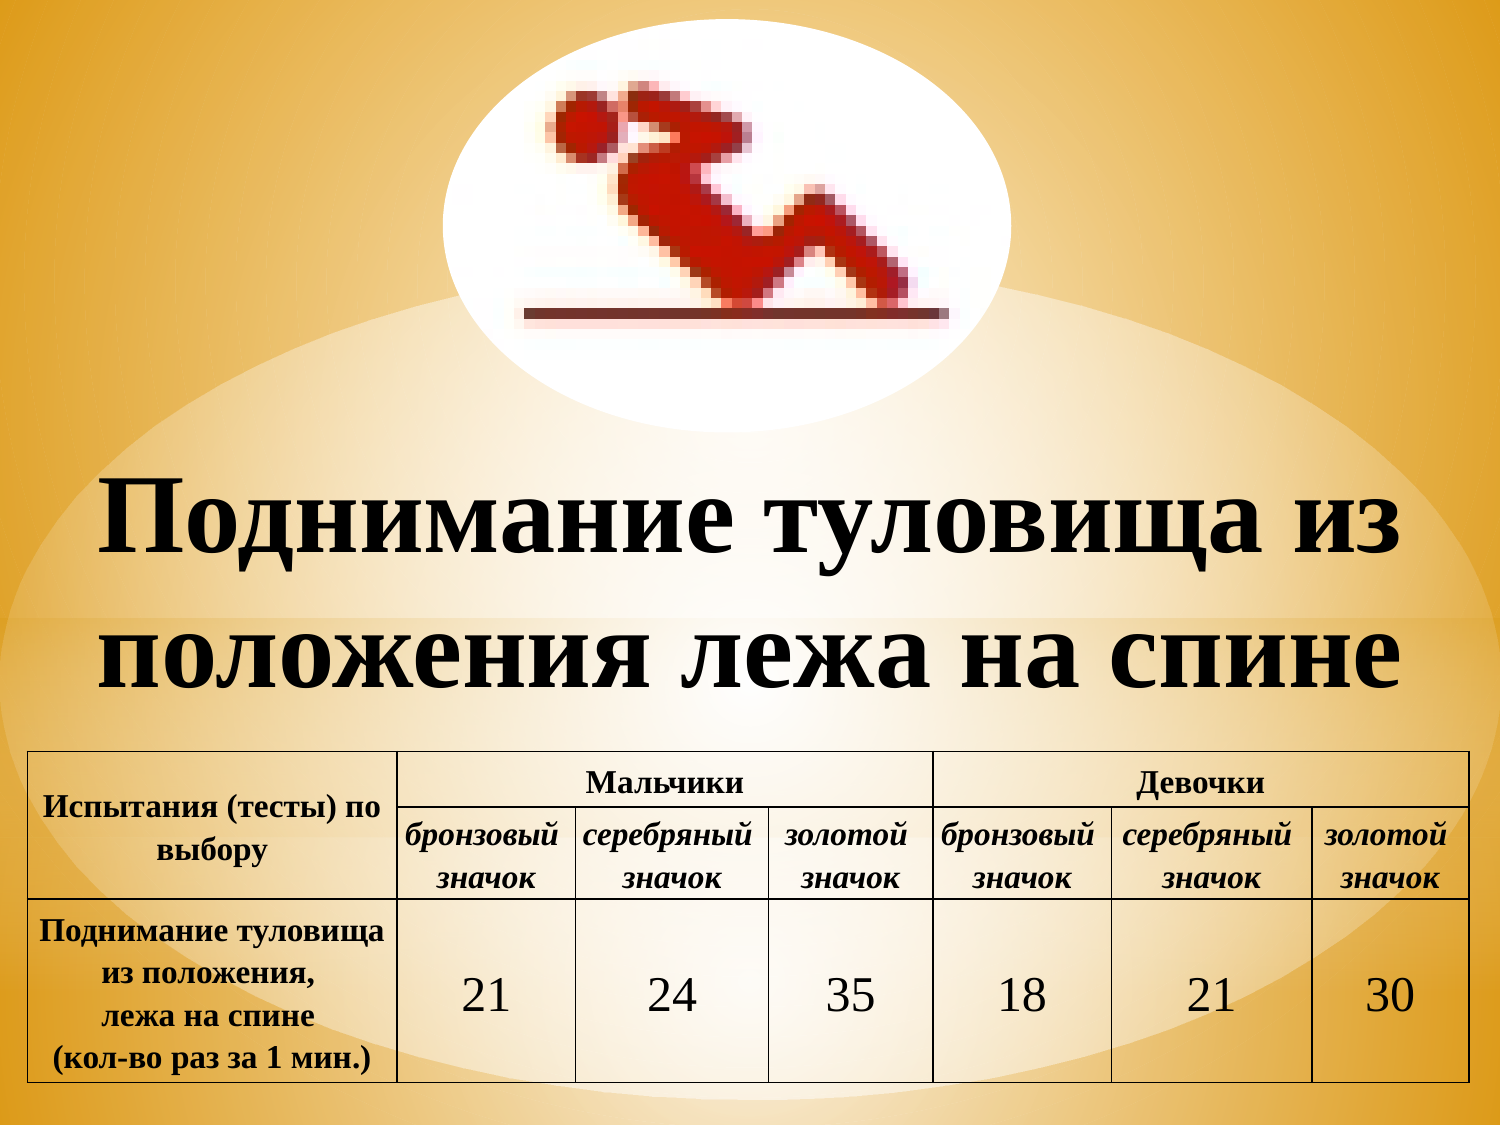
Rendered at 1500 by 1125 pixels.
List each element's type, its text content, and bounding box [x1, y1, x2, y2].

table_header Испытания (тесты) по выбору [28, 752, 396, 898]
table_cell 18 [934, 900, 1111, 1082]
table_cell серебряный значок [576, 808, 768, 898]
table_cell золотой значок [769, 808, 932, 898]
text_box Поднимание туловища из положения лежа на спине [0, 432, 1500, 718]
table_cell бронзовый значок [934, 808, 1111, 898]
table_cell 35 [769, 900, 932, 1082]
table_cell 30 [1313, 900, 1468, 1082]
table_header Девочки [934, 752, 1468, 806]
table_cell Поднимание туловища из положения, лежа на спине (кол-во раз за 1 мин.) [28, 900, 396, 1082]
picture [442, 18, 1012, 433]
table_cell серебряный значок [1112, 808, 1311, 898]
table_cell 21 [1112, 900, 1311, 1082]
table_cell золотой значок [1313, 808, 1468, 898]
table_cell бронзовый значок [398, 808, 575, 898]
table_header Мальчики [398, 752, 932, 806]
table_cell 21 [398, 900, 575, 1082]
table_cell 24 [576, 900, 768, 1082]
